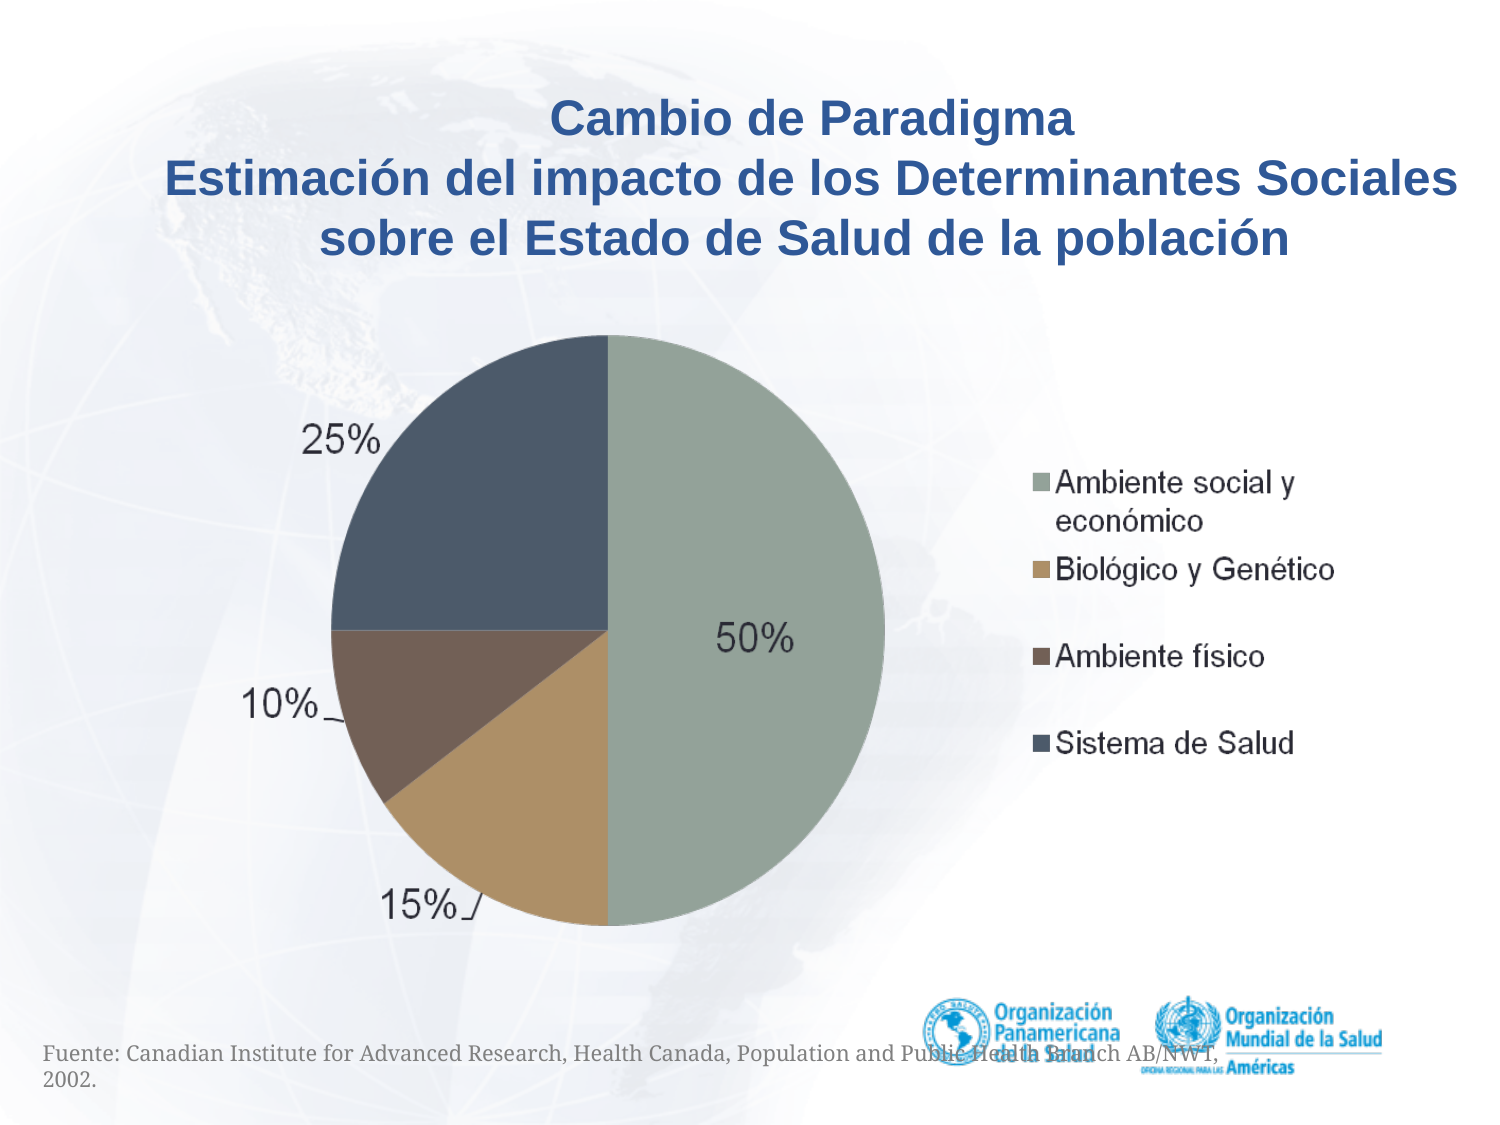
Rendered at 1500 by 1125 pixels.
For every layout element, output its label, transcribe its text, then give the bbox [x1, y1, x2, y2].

picture [0, 0, 1500, 1125]
text_box Fuente: Canadian Institute for Advanced Research, Health Canada, Population and Public Health Branch AB/NWT, 2002. [27, 1032, 1280, 1100]
text_box Cambio de Paradigma Estimación del impacto de los Determinantes Sociales sobre el Estado de Salud de la población [123, 78, 1500, 273]
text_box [186, 253, 1370, 1008]
